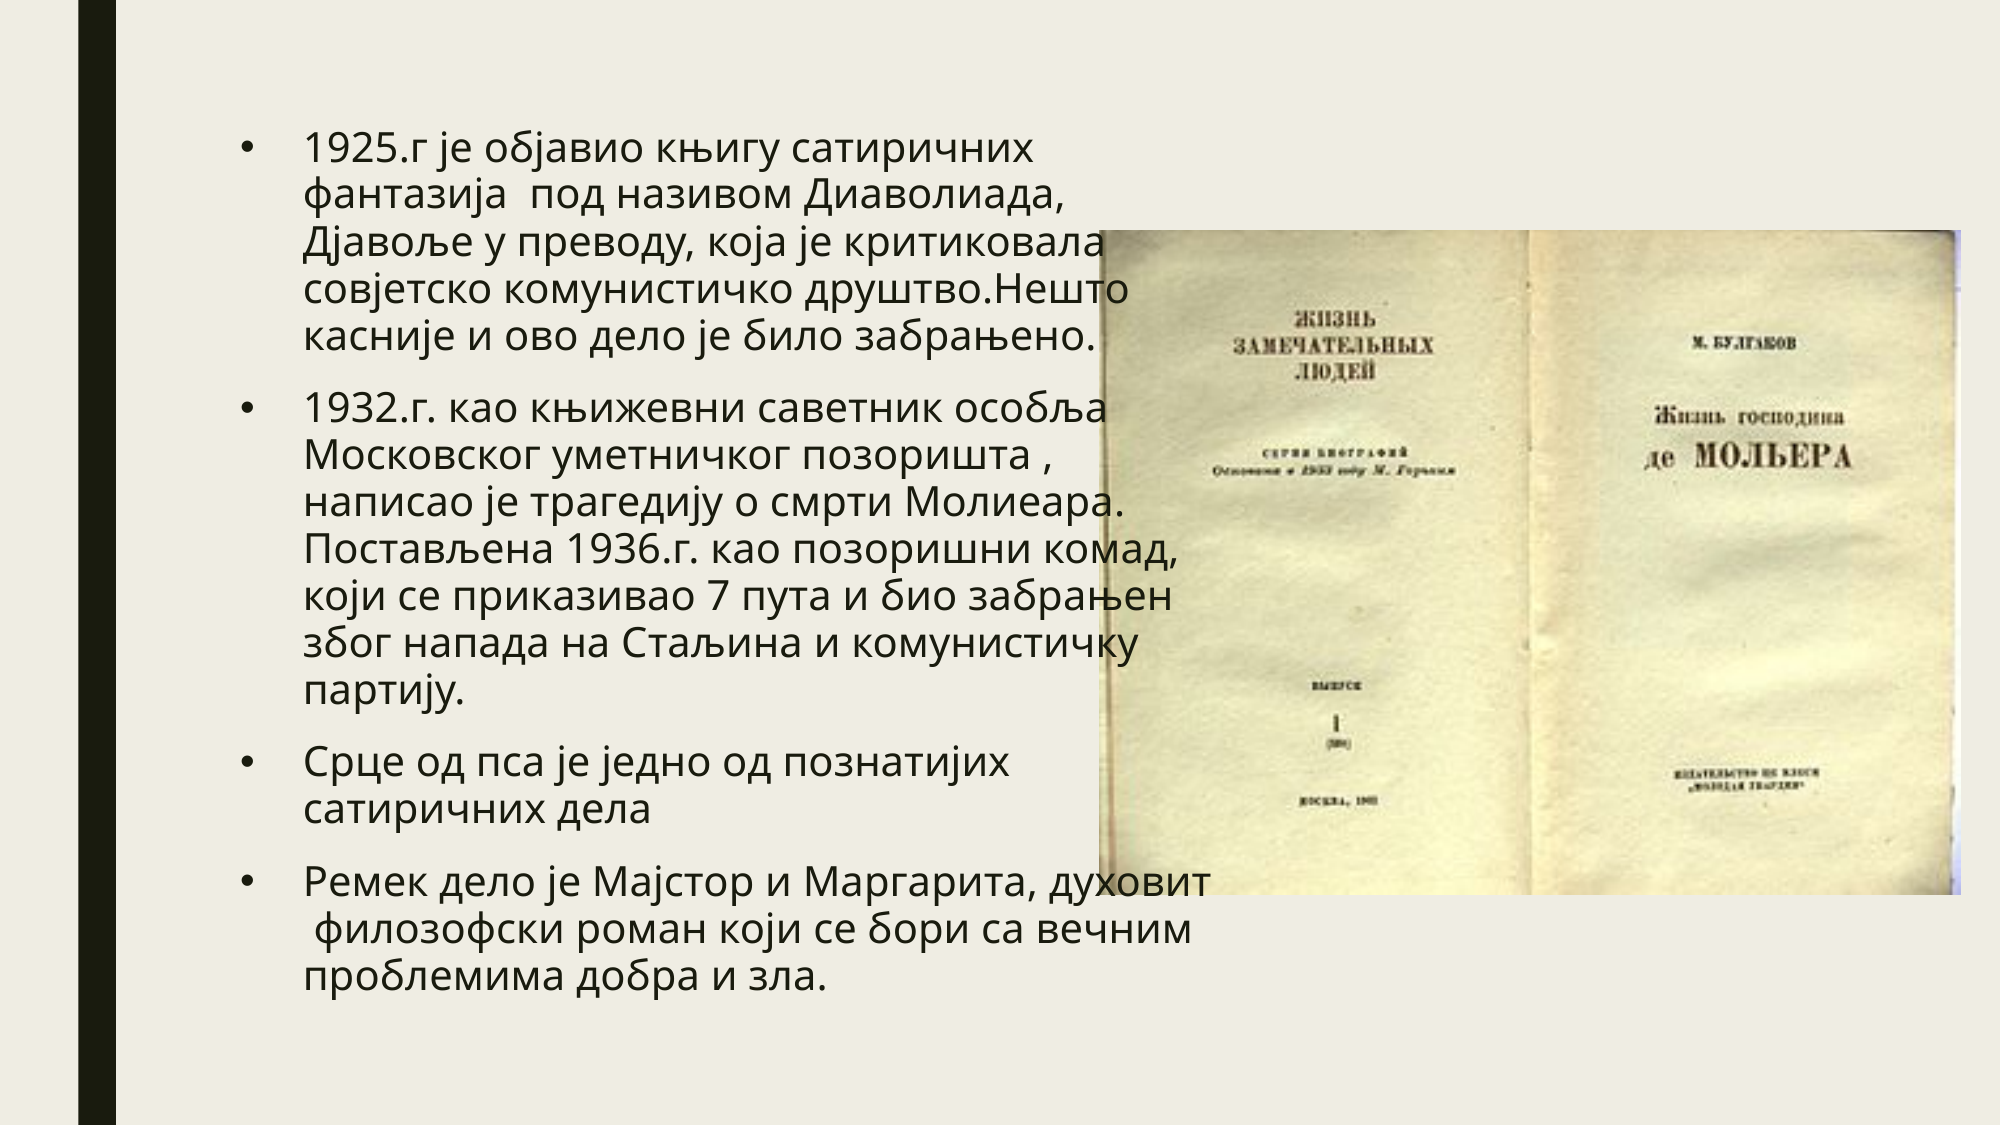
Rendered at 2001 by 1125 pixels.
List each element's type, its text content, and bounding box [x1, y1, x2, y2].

list 1925.г је објавио књигу сатиричних фантазија под називом Диаволиада, Дјавоље у преводу, која је критиковала совјетско комунистичко друштво.Нешто касније и ово дело је било забрањено. 1932.г. као књижевни саветник особља Московског уметничког позоришта , написао је трагедију о смрти Молиеара. Постављена 1936.г. као позоришни комад, који се приказивао 7 пута и био забрањен због напада на Стаљина и комунистичку партију. Срце од пса је једно од познатијих сатиричних дела Ремек дело је Мајстор и Маргарита, духовит филозофски роман који се бори са вечним проблемима добра и зла. [225, 116, 1234, 1060]
picture [1099, 230, 1961, 895]
